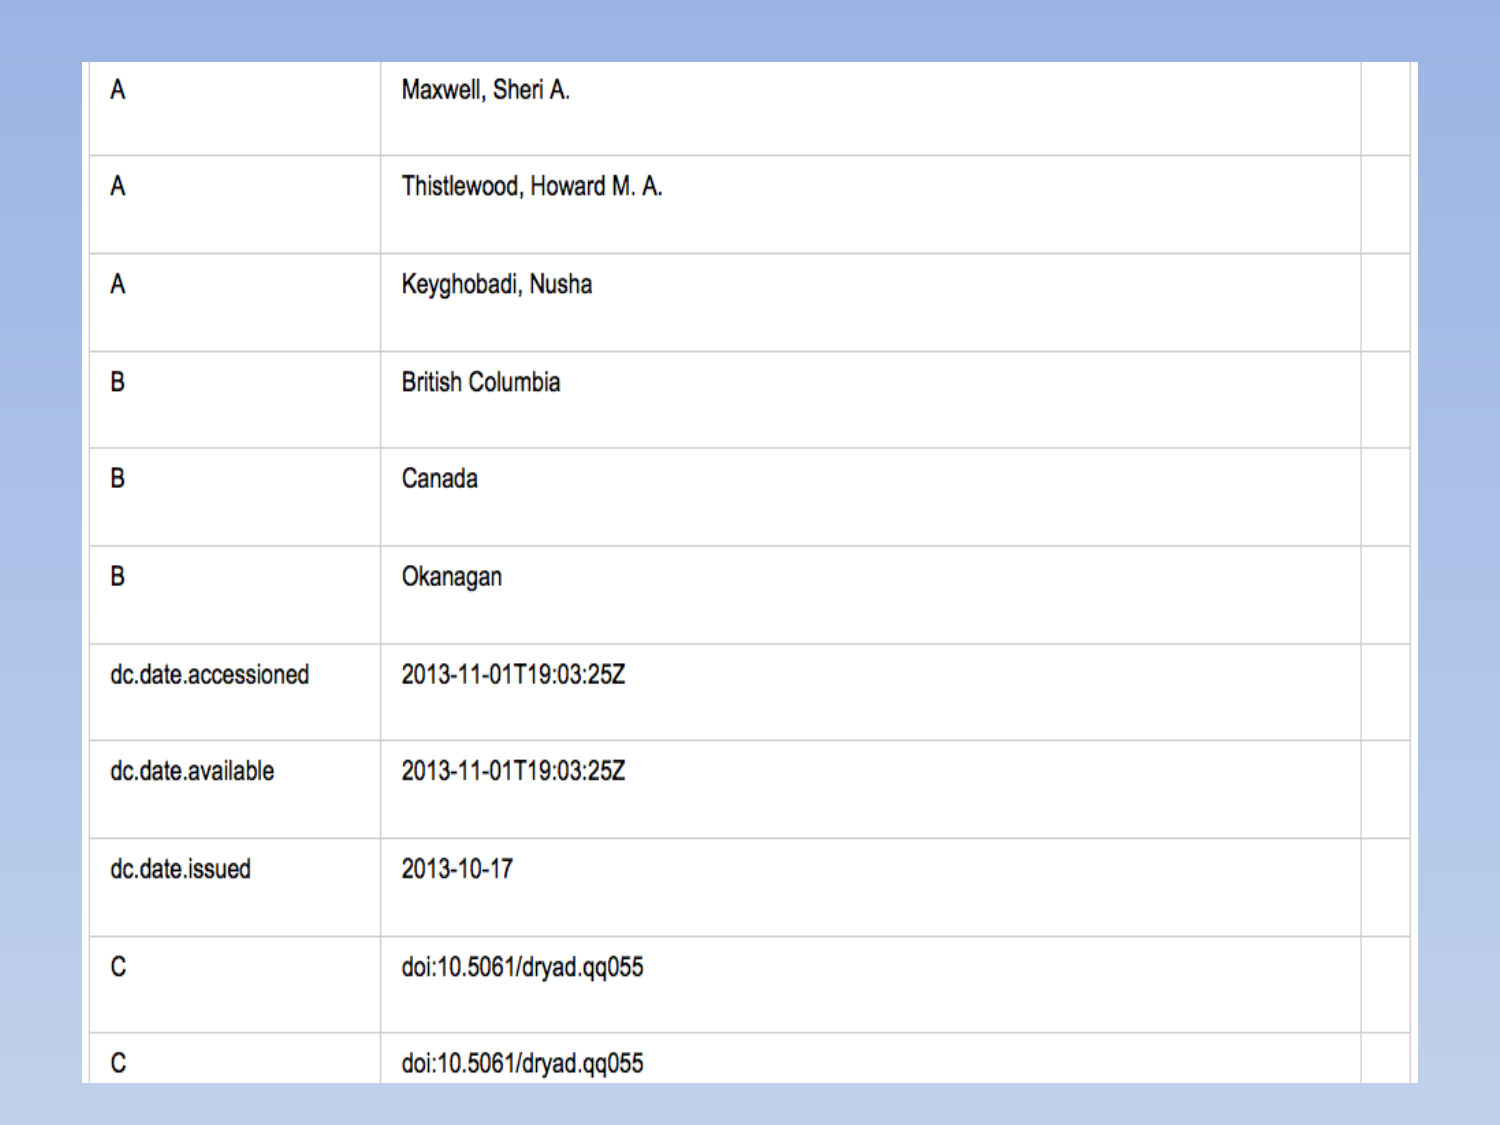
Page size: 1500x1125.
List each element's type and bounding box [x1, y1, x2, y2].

list [0, 61, 1500, 1083]
